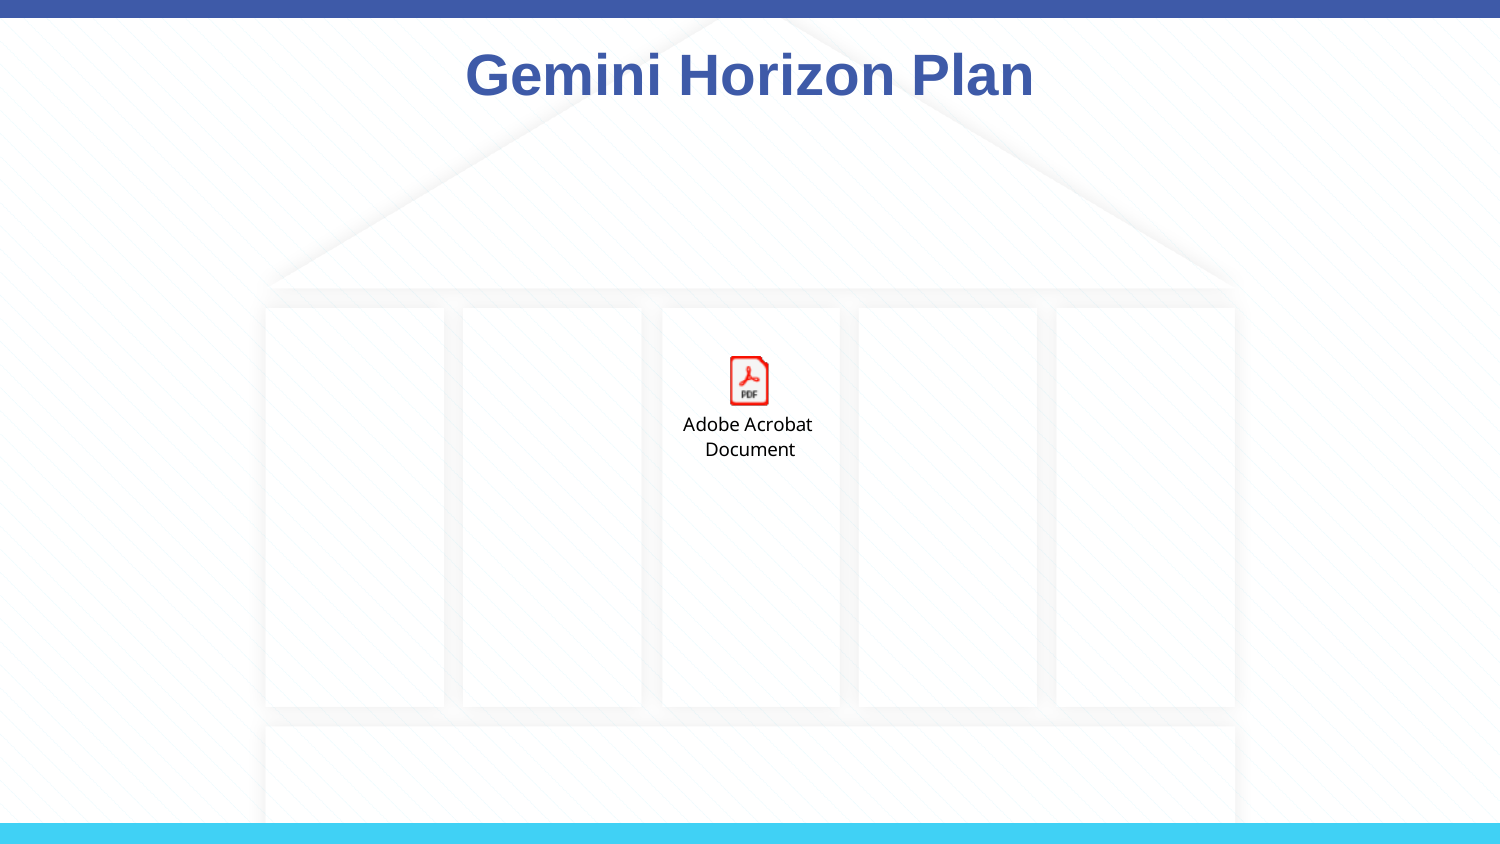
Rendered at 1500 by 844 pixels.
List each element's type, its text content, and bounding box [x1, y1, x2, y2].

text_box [674, 356, 826, 487]
picture [0, 0, 1500, 844]
title Gemini Horizon Plan [75, 20, 1425, 125]
